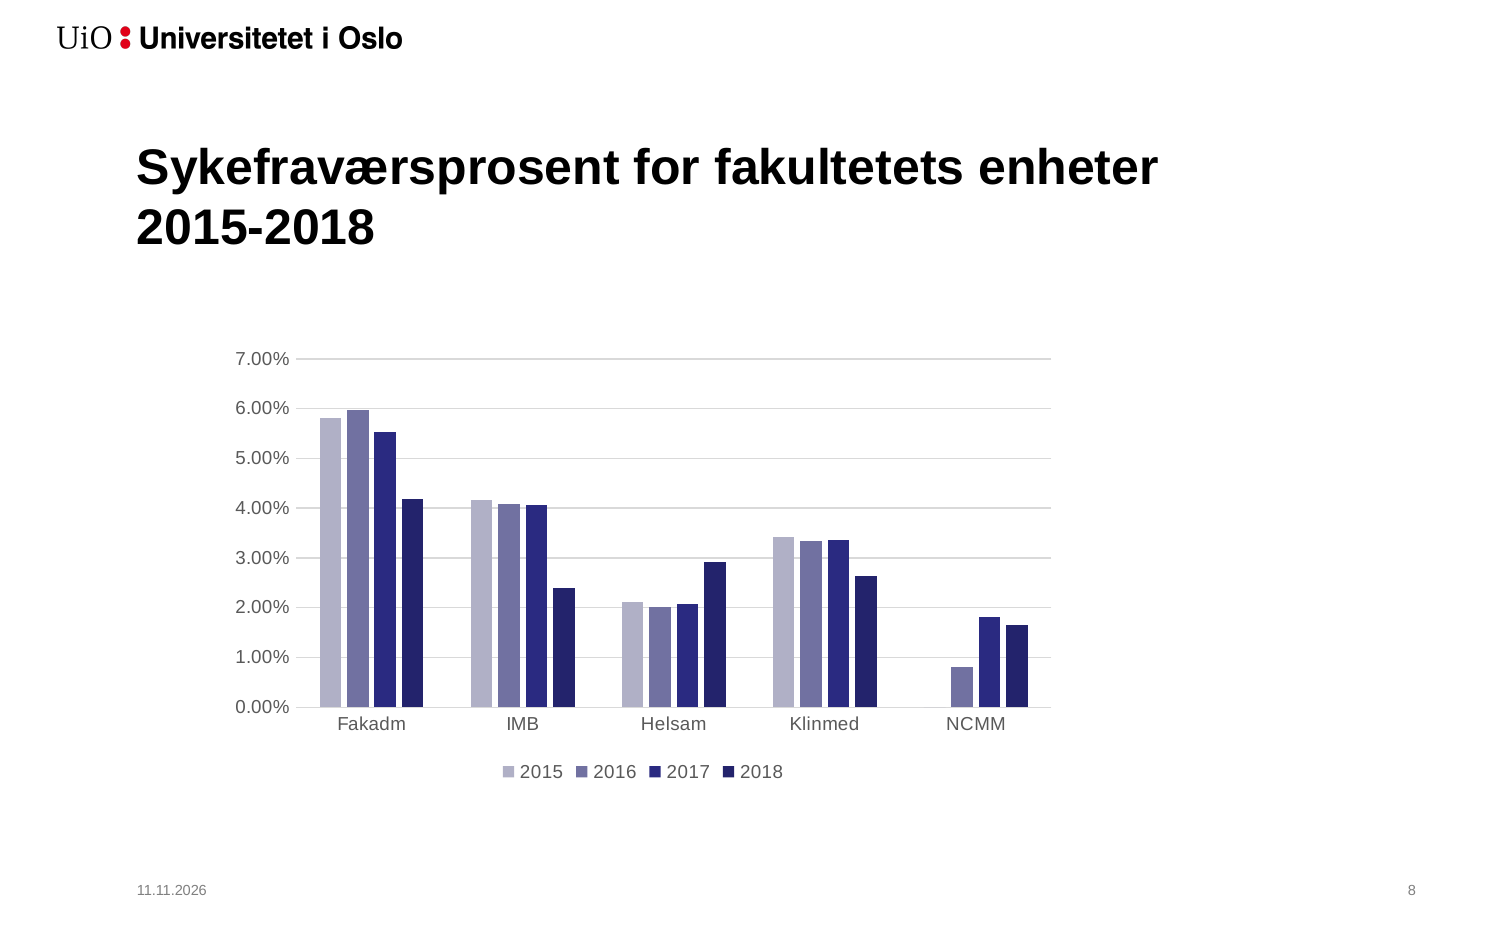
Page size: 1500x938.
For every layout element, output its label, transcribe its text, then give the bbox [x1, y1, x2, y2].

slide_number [124, 874, 438, 938]
slide_number 9 [1315, 874, 1429, 938]
picture [57, 26, 402, 49]
title Sykefraværsprosent for fakultetets enheter 2015-2018 [125, 116, 1425, 273]
chart [218, 338, 1069, 789]
